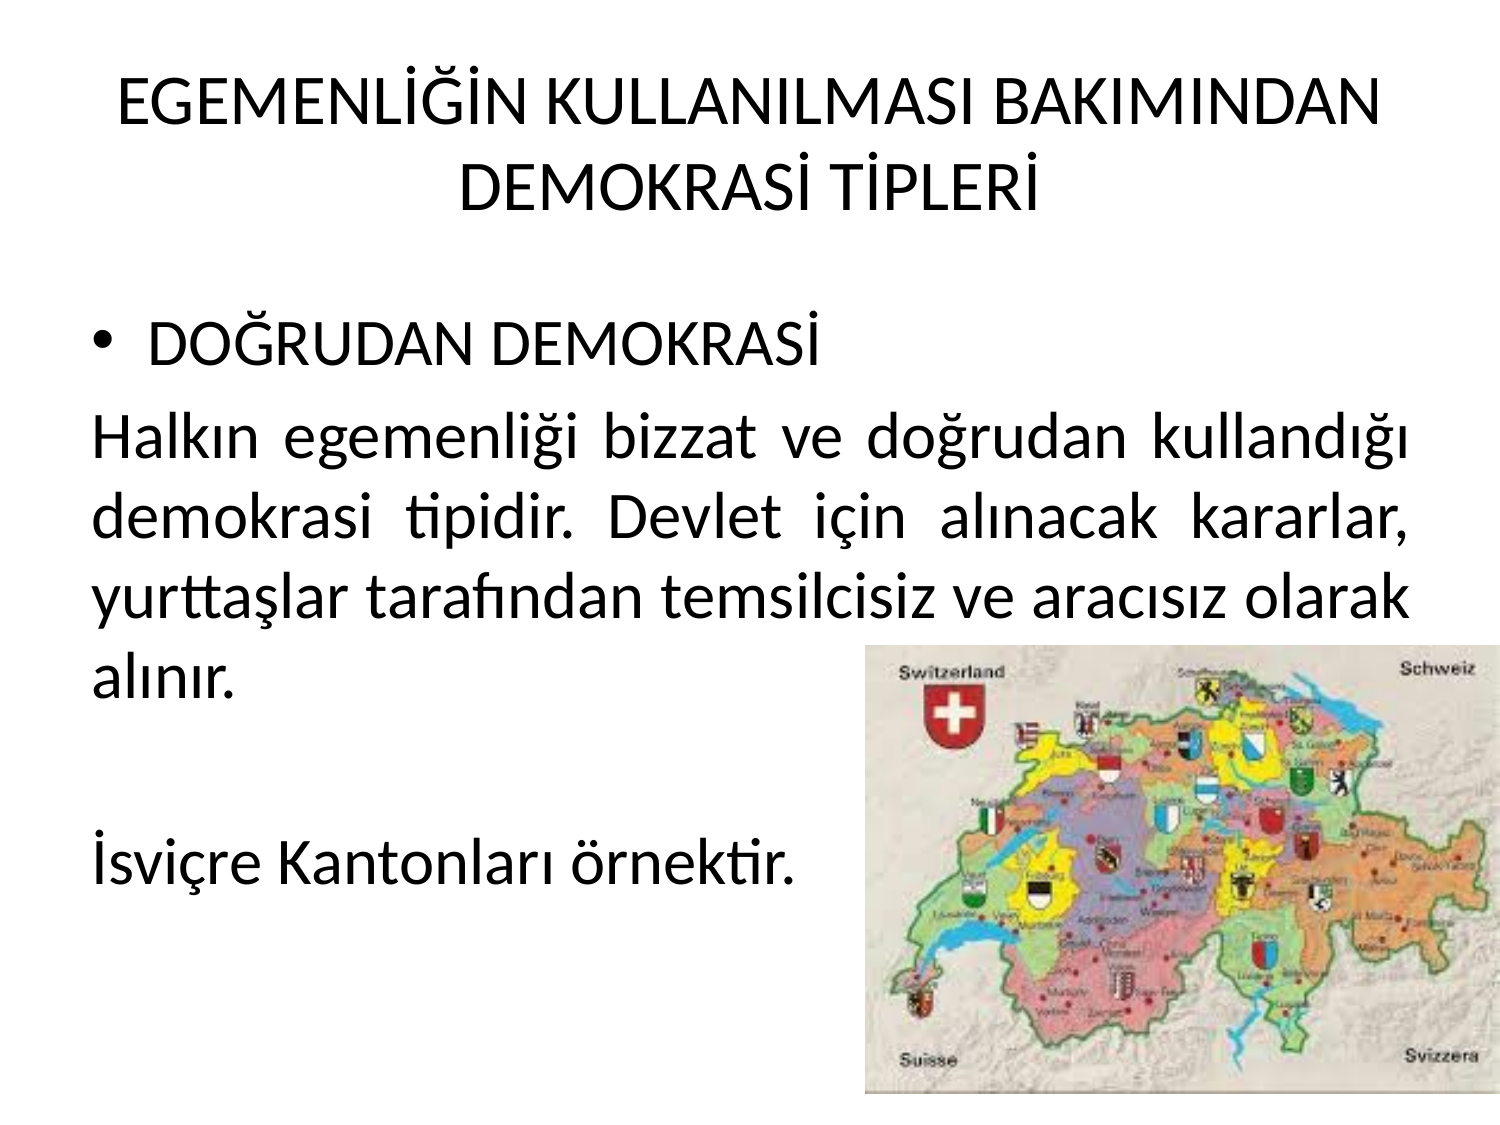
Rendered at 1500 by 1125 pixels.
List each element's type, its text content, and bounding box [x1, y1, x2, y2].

list DOĞRUDAN DEMOKRASİ Halkın egemenliği bizzat ve doğrudan kullandığı demokrasi tipidir. Devlet için alınacak kararlar, yurttaşlar tarafından temsilcisiz ve aracısız olarak alınır. İsviçre Kantonları örnektir. [76, 290, 1427, 1034]
title EGEMENLİĞİN KULLANILMASI BAKIMINDAN DEMOKRASİ TİPLERİ [75, 45, 1425, 233]
picture [865, 644, 1500, 1095]
